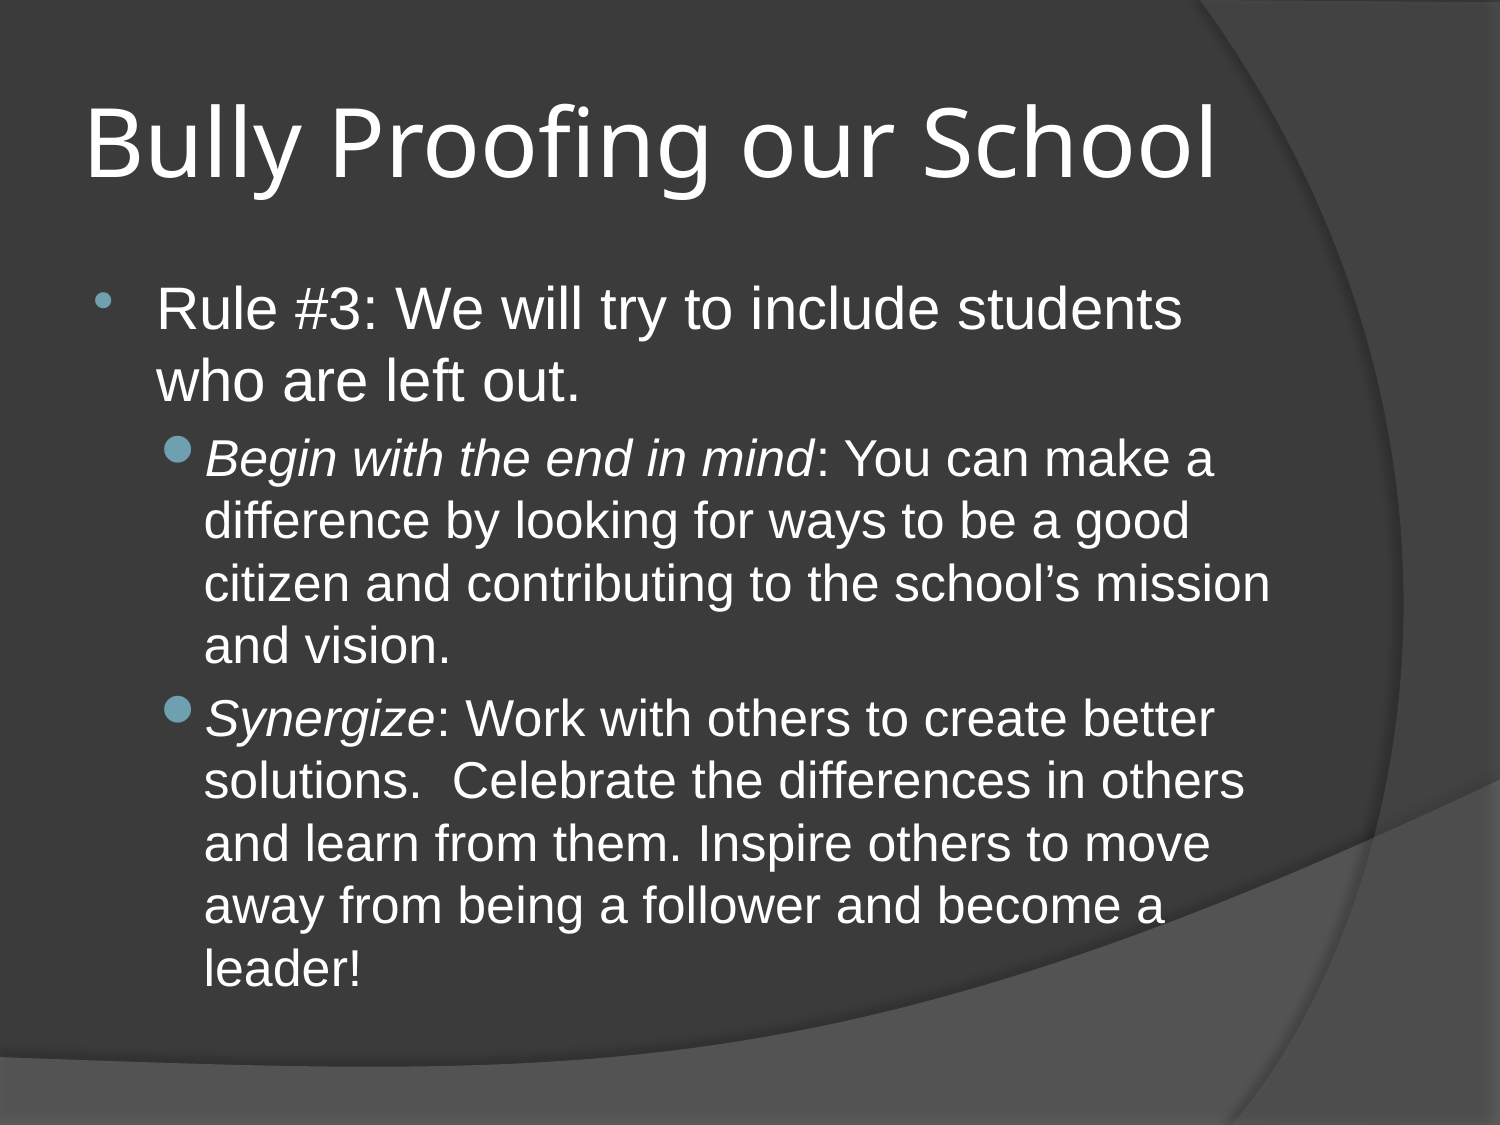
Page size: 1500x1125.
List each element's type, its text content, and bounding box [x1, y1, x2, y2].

title Bully Proofing our School [75, 45, 1300, 233]
list Rule #3: We will try to include students who are left out. Begin with the end in mind: You can make a difference by looking for ways to be a good citizen and contributing to the school’s mission and vision. Synergize: Work with others to create better solutions. Celebrate the differences in others and learn from them. Inspire others to move away from being a follower and become a leader! [75, 262, 1300, 1005]
